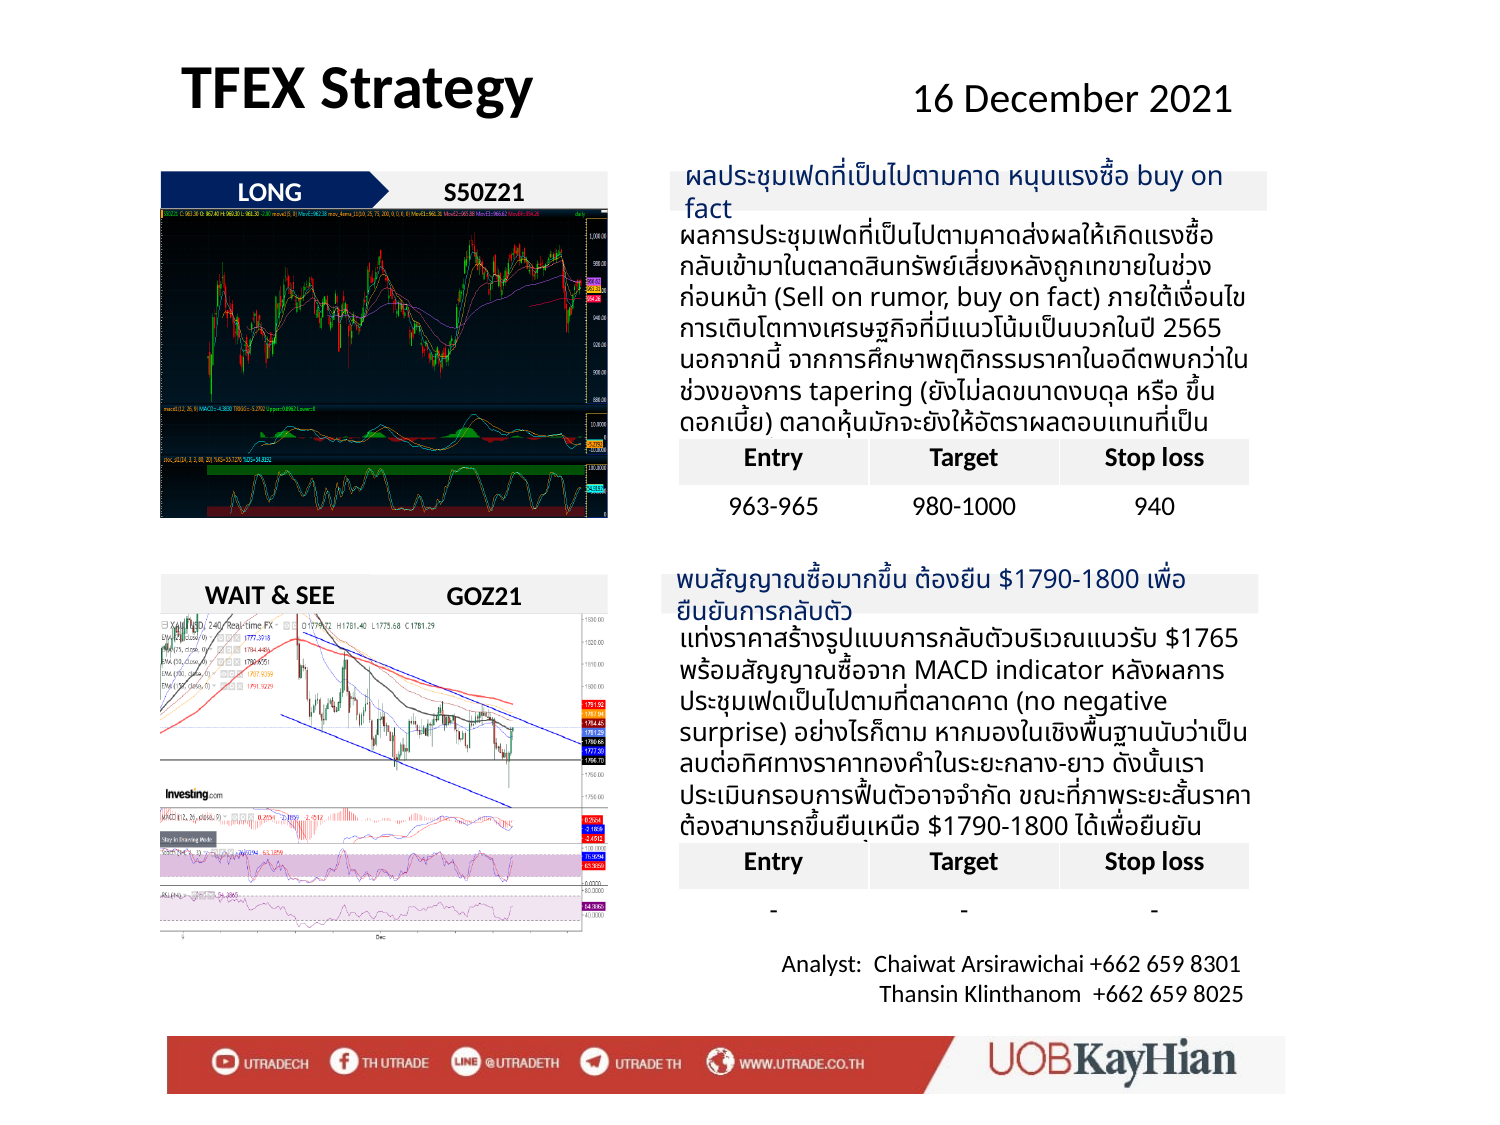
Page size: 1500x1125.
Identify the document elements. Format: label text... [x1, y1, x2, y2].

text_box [160, 171, 608, 208]
text_box 16 December 2021 [887, 63, 1259, 129]
table_header Target [870, 843, 1059, 889]
table_cell 963-965 [679, 490, 868, 536]
text_box TFEX Strategy [167, 38, 555, 129]
table_cell - [870, 894, 1059, 940]
picture [166, 1036, 1286, 1095]
text_box ผลประชุมเฟดที่เป็นไปตามคาด หนุนแรงซื้อ buy on fact [669, 170, 1268, 212]
text_box Analyst: Chaiwat Arsirawichai +662 659 8301 Thansin Klinthanom +662 659 8025 [766, 940, 1286, 1016]
table_cell 980-1000 [870, 490, 1059, 536]
table_header Entry [679, 843, 868, 889]
table_header Stop loss [1060, 439, 1249, 485]
text_box WAIT & SEE [159, 573, 391, 615]
text_box [160, 296, 609, 574]
table_cell - [1060, 894, 1249, 940]
table_header Entry [679, 439, 868, 485]
text_box พบสัญญาณซื้อมากขึ้น ต้องยืน $1790-1800 เพื่อยืนยันการกลับตัว [660, 573, 1259, 614]
picture [160, 613, 608, 941]
table_header Stop loss [1060, 843, 1249, 889]
table_cell 940 [1060, 490, 1249, 536]
table_header Target [870, 439, 1059, 485]
text_box แท่งราคาสร้างรูปแบบการกลับตัวบริเวณแนวรับ $1765 พร้อมสัญญาณซื้อจาก MACD indicator หลังผลการประชุมเฟดเป็นไปตามที่ตลาดคาด (no negative surprise) อย่างไรก็ตาม หากมองในเชิงพื้นฐานนับว่าเป็นลบต่อทิศทางราคาทองคำในระยะกลาง-ยาว ดังนั้นเราประเมินกรอบการฟื้นตัวอาจจำกัด ขณะที่ภาพระยะสั้นราคาต้องสามารถขึ้นยืนเหนือ $1790-1800 ได้เพื่อยืนยันการกลับตัวเป็นขาขึ้น [664, 614, 1271, 880]
picture [160, 208, 608, 518]
text_box GOZ21 [372, 574, 609, 615]
text_box ผลการประชุมเฟดที่เป็นไปตามคาดส่งผลให้เกิดแรงซื้อกลับเข้ามาในตลาดสินทรัพย์เสี่ยงหลังถูกเทขายในช่วงก่อนหน้า (Sell on rumor, buy on fact) ภายใต้เงื่อนไขการเติบโตทางเศรษฐกิจที่มีแนวโน้มเป็นบวกในปี 2565 นอกจากนี้ จากการศึกษาพฤติกรรมราคาในอดีตพบกว่าในช่วงของการ tapering (ยังไม่ลดขนาดงบดุล หรือ ขึ้นดอกเบี้ย) ตลาดหุ้นมักจะยังให้อัตราผลตอบแทนที่เป็นบวก ดังนั้น เรายังคงให้คำแนะนำการถือครองสถานะ Long ต่อไป โดยคาดหวังการปรับขึ้นทดสอบ 990-1000 จุด ในระยะสั้น และ 1020-1030 จุดในระยะกลาง-ยาว [664, 210, 1267, 538]
table_cell - [679, 894, 868, 940]
